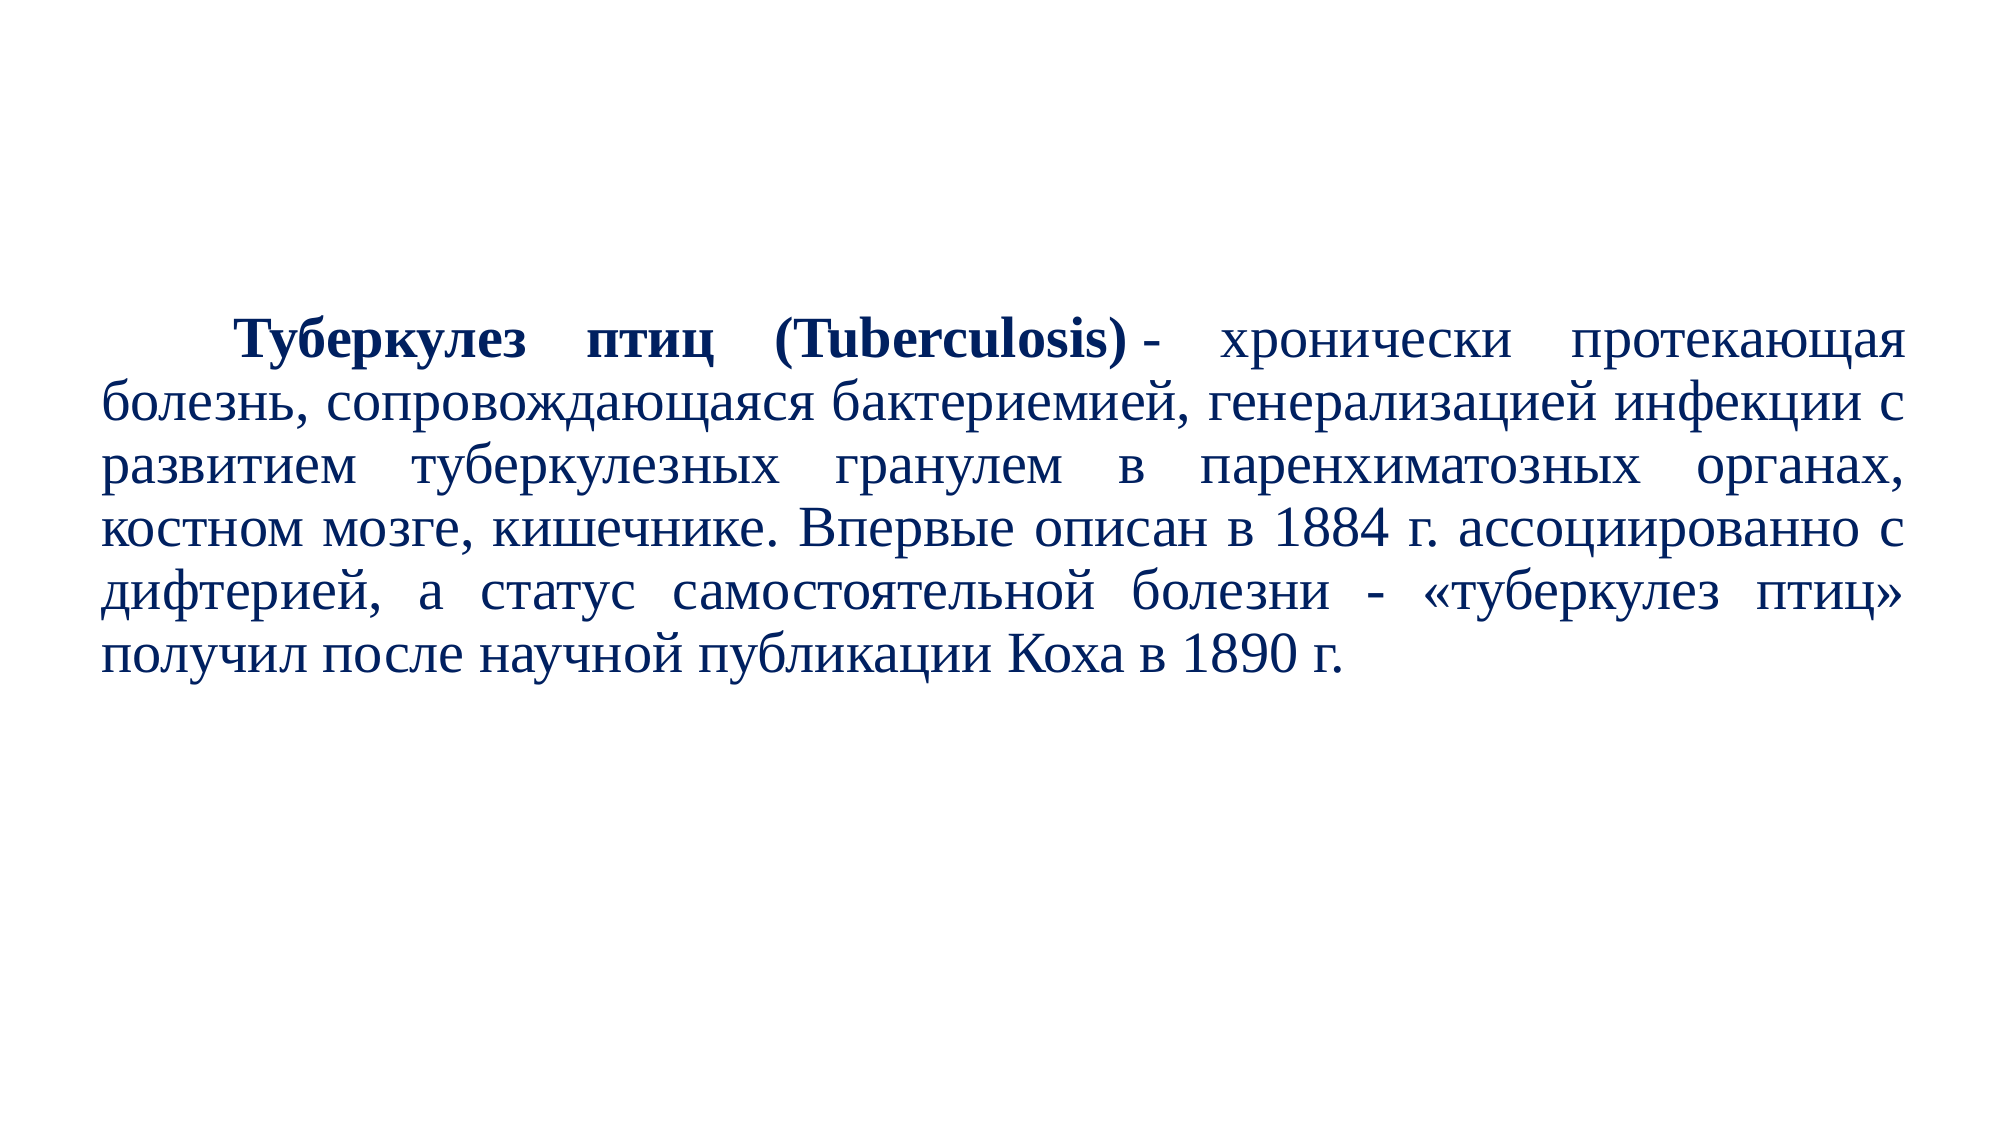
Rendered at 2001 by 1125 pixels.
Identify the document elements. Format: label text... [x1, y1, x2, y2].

list Туберкулез птиц (Tuberculosis) - хронически протекающая болезнь, сопровождающаяся бактериемией, генерализацией инфекции с развитием туберкулезных гранулем в паренхиматозных органах, костном мозге, кишечнике. Впервые описан в 1884 г. ассоциированно с дифтерией, а статус самостоятельной болезни - «туберкулез птиц» получил после научной публикации Коха в 1890 г. [86, 299, 1922, 1014]
